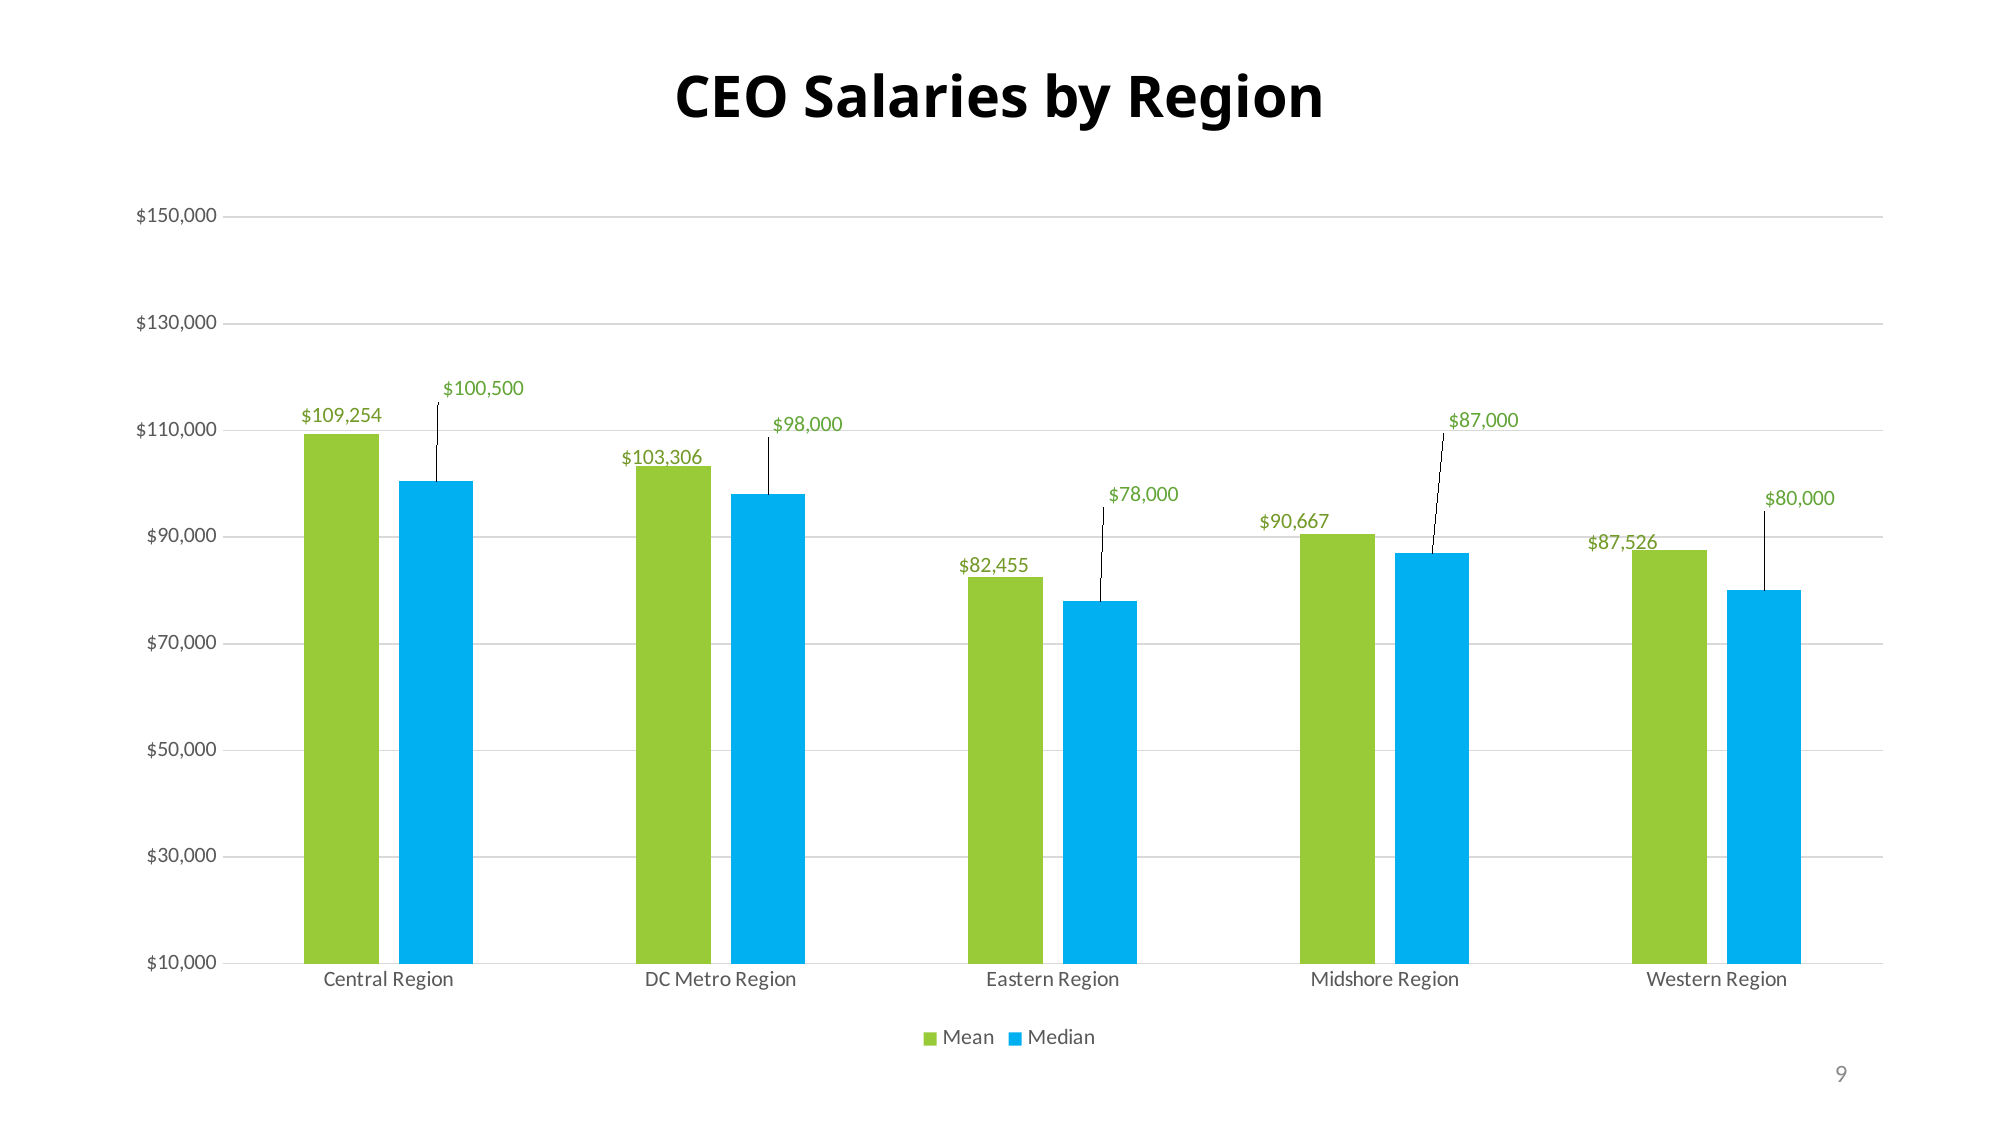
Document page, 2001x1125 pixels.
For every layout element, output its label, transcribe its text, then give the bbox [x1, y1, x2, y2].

title CEO Salaries by Region [137, 59, 1863, 188]
chart [99, 188, 1920, 1057]
slide_number 9 [1412, 1057, 1863, 1103]
